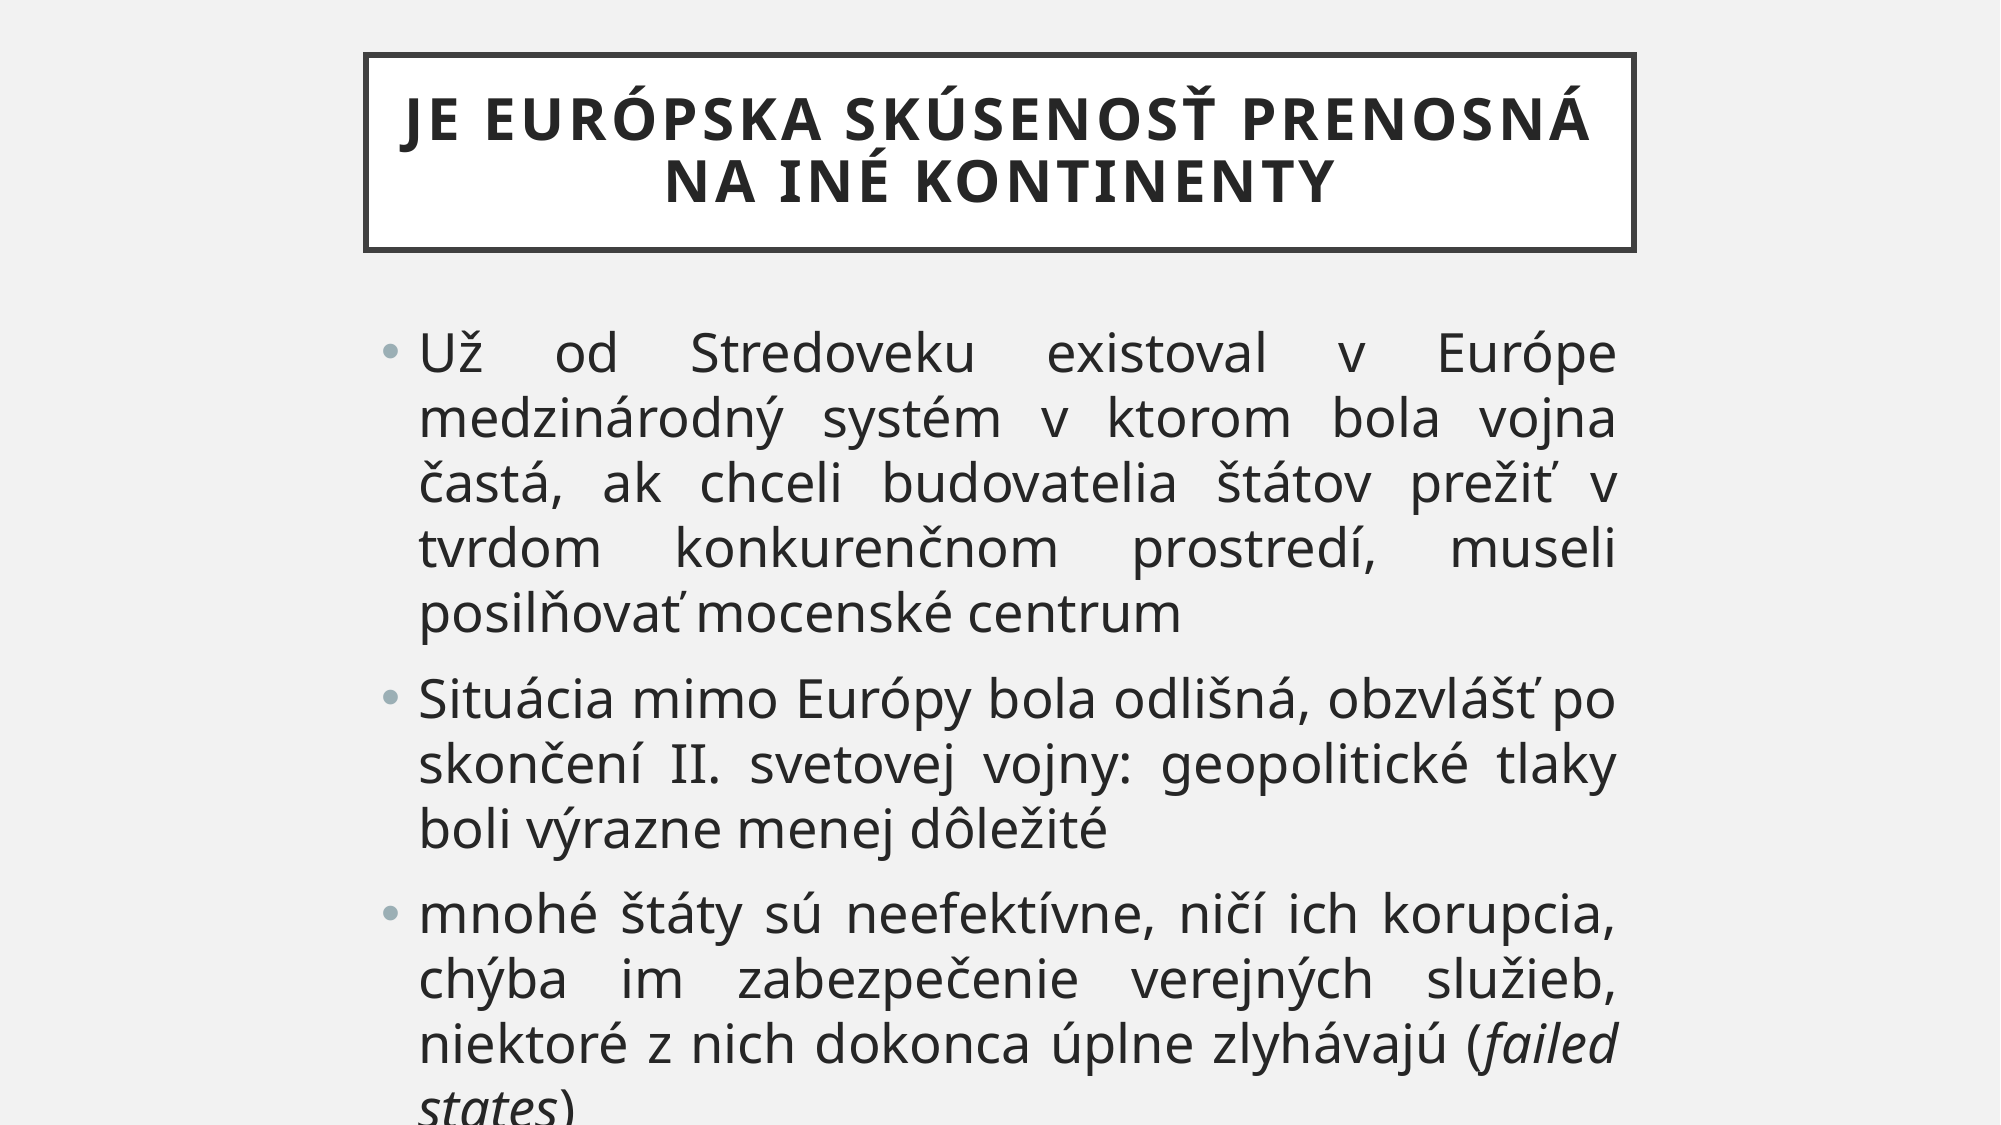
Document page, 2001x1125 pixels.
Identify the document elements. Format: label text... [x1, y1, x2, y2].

list Už od Stredoveku existoval v Európe medzinárodný systém v ktorom bola vojna častá, ak chceli budovatelia štátov prežiť v tvrdom konkurenčnom prostredí, museli posilňovať mocenské centrum Situácia mimo Európy bola odlišná, obzvlášť po skončení II. svetovej vojny: geopolitické tlaky boli výrazne menej dôležité mnohé štáty sú neefektívne, ničí ich korupcia, chýba im zabezpečenie verejných služieb, niektoré z nich dokonca úplne zlyhávajú (failed states) [366, 310, 1634, 1058]
title Je európska skúsenosť prenosná na iné kontinenty [363, 52, 1637, 253]
